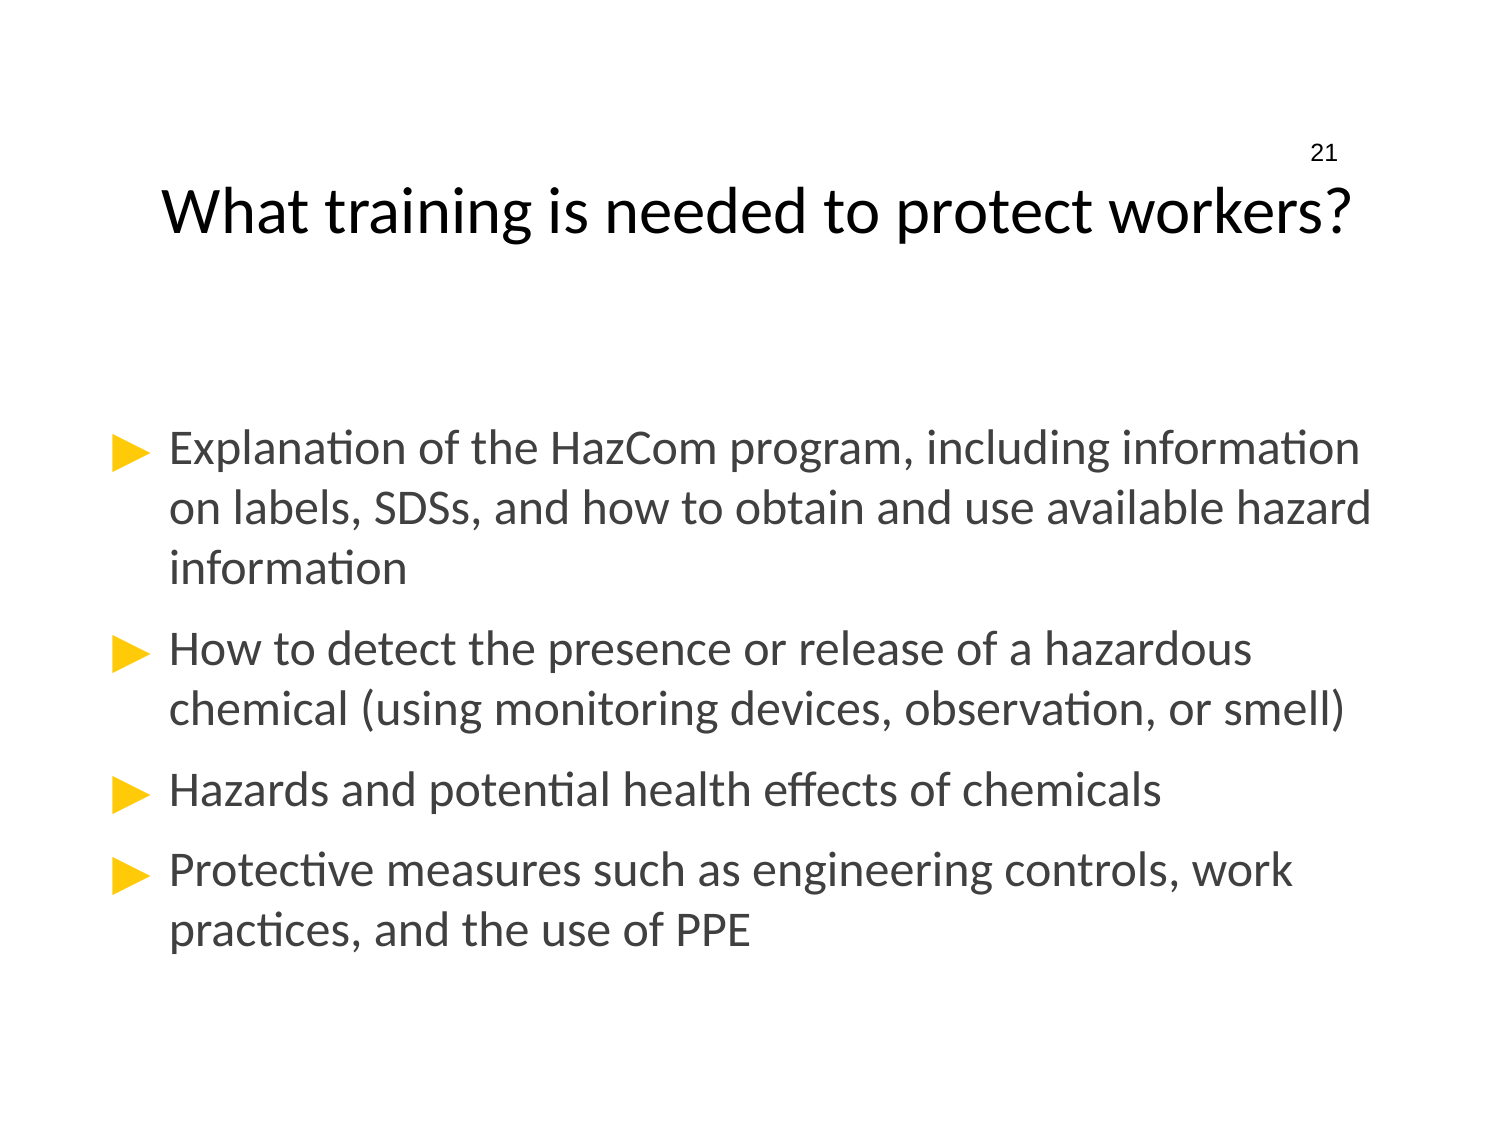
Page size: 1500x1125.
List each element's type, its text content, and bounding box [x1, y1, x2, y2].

list Explanation of the HazCom program, including information on labels, SDSs, and how to obtain and use available hazard information How to detect the presence or release of a hazardous chemical (using monitoring devices, observation, or smell) Hazards and potential health effects of chemicals Protective measures such as engineering controls, work practices, and the use of PPE [97, 406, 1417, 1100]
title What training is needed to protect workers? [146, 112, 1497, 301]
text_box 21 [1259, 48, 1390, 175]
